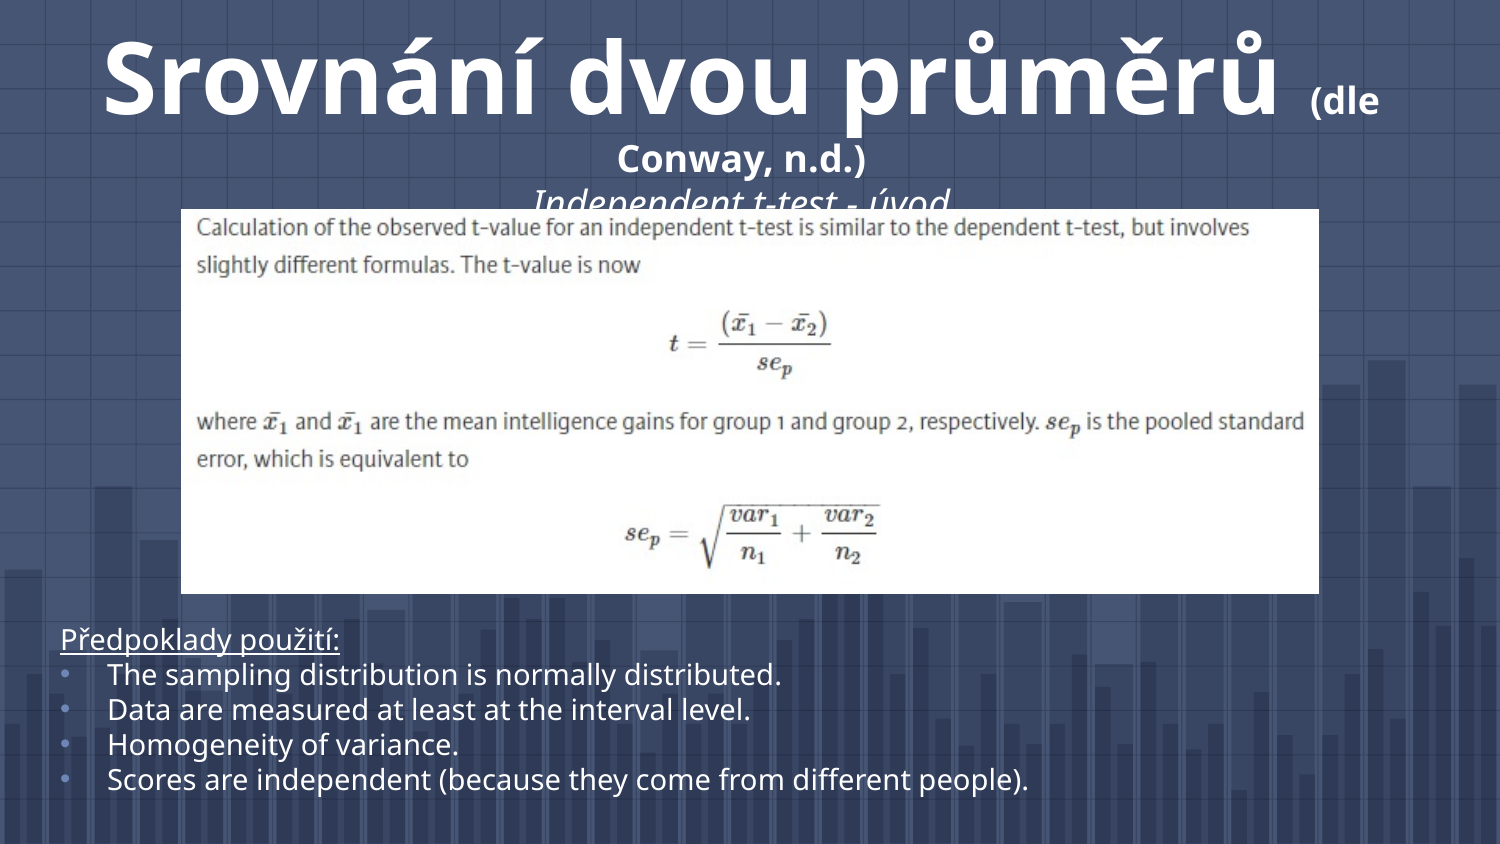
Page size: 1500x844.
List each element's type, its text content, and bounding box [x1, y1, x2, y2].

title Srovnání dvou průměrů (dle Conway, n.d.) Independent t-test - úvod [64, 0, 1419, 197]
picture [180, 209, 1319, 594]
subtitle Předpoklady použití: The sampling distribution is normally distributed. Data are measured at least at the interval level. Homogeneity of variance. Scores are independent (because they come from different people). [45, 606, 1379, 816]
